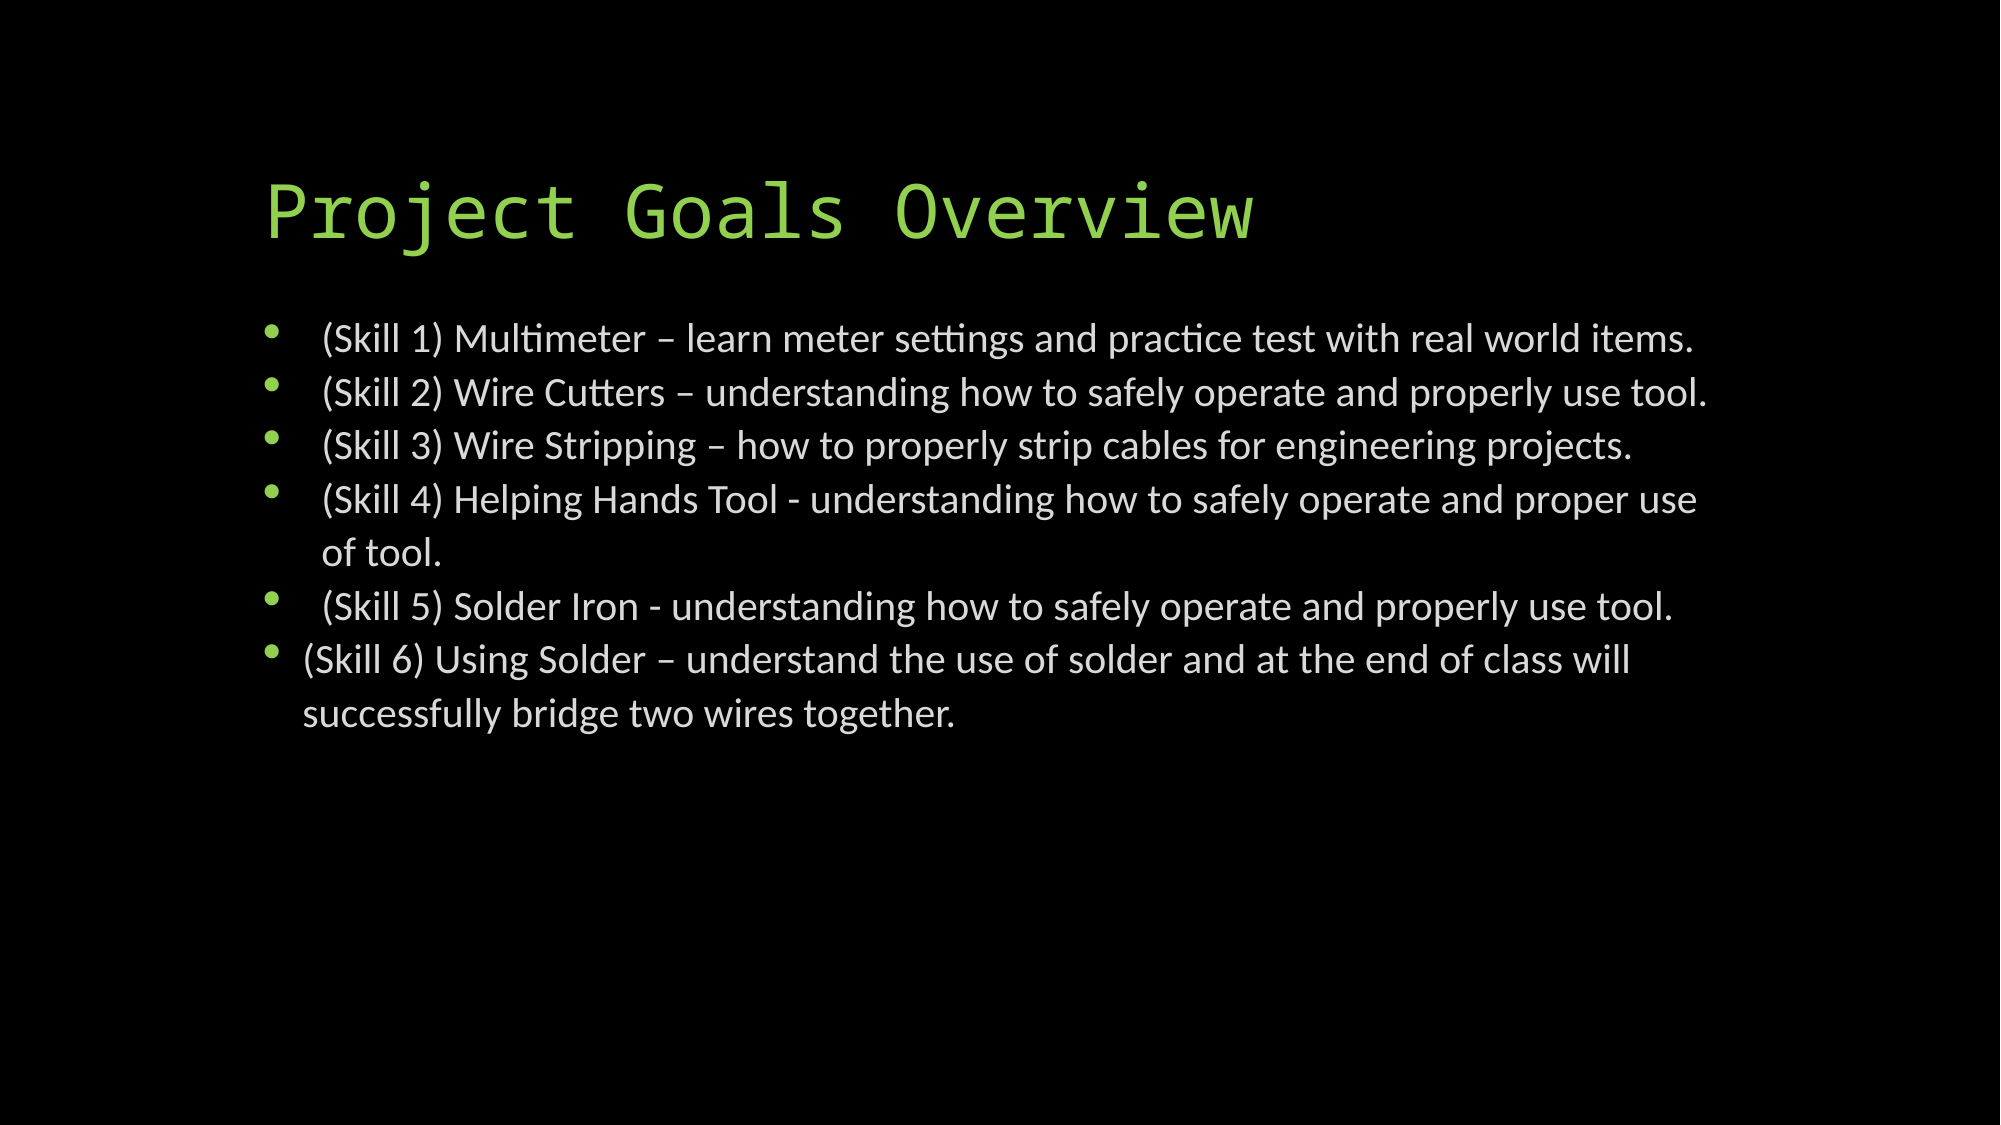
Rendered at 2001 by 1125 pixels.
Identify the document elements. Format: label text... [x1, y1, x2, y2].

list (Skill 1) Multimeter – learn meter settings and practice test with real world items. (Skill 2) Wire Cutters – understanding how to safely operate and properly use tool. (Skill 3) Wire Stripping – how to properly strip cables for engineering projects. (Skill 4) Helping Hands Tool - understanding how to safely operate and proper use of tool. (Skill 5) Solder Iron - understanding how to safely operate and properly use tool. (Skill 6) Using Solder – understand the use of solder and at the end of class will successfully bridge two wires together. [249, 299, 1750, 1000]
title Project Goals Overview [249, 75, 1750, 263]
